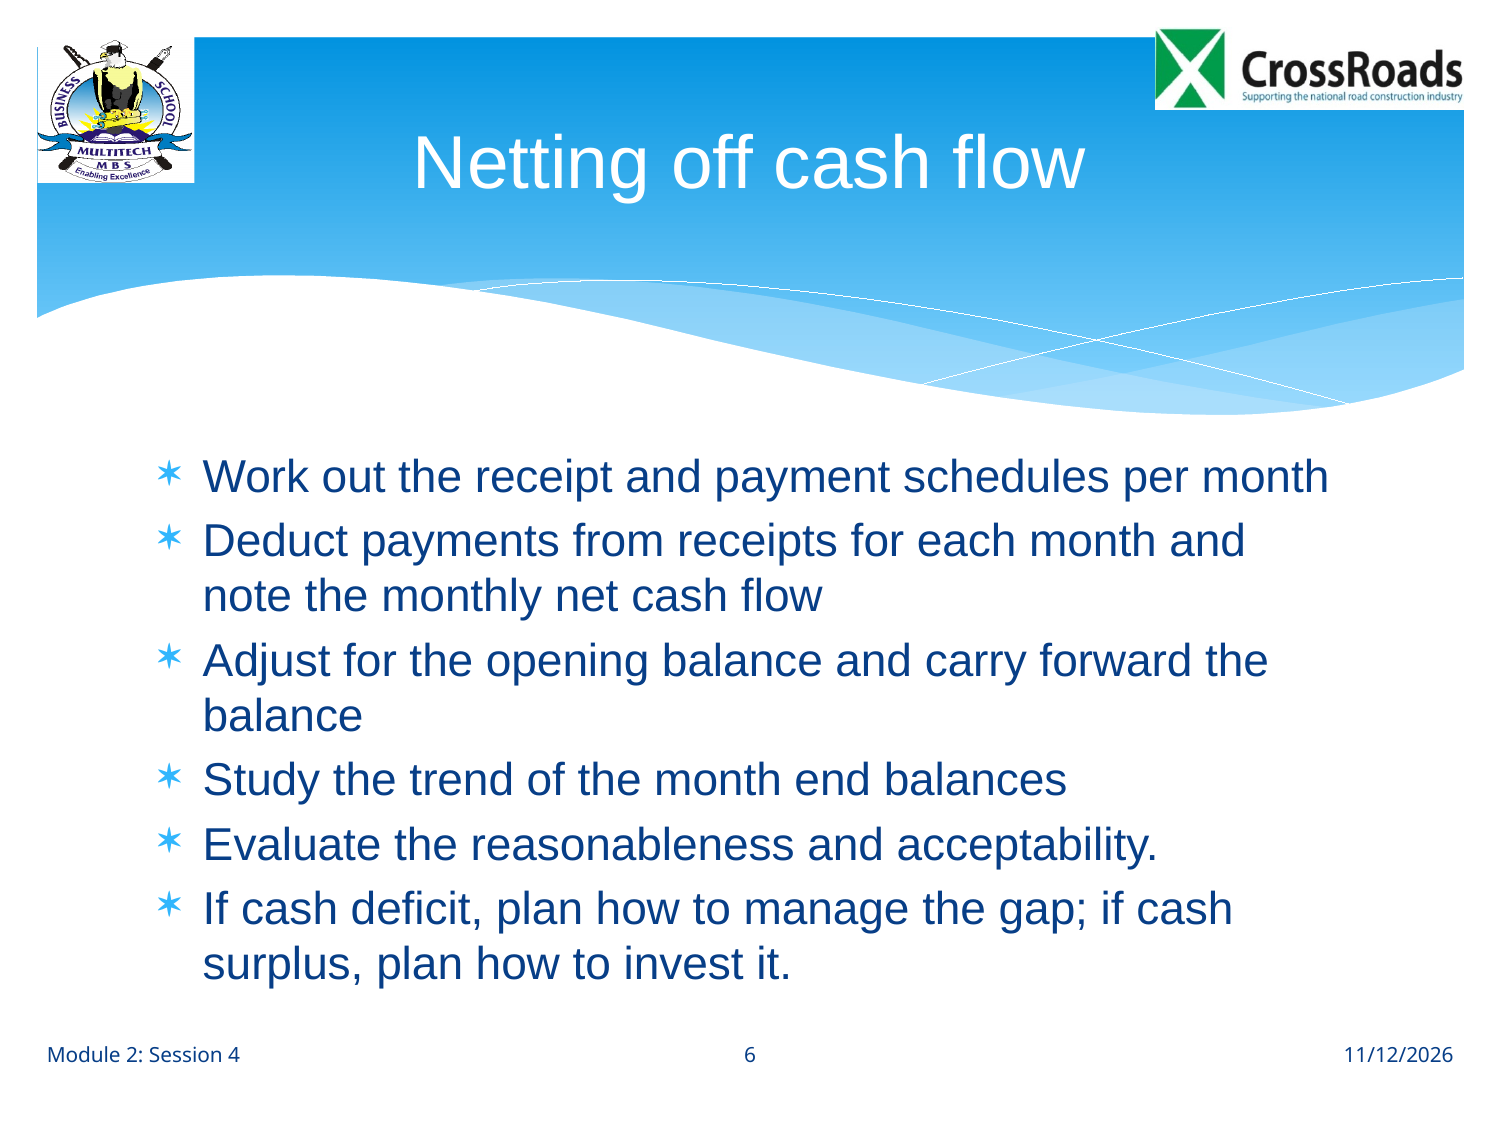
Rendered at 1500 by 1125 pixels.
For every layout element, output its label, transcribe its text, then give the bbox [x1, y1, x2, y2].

title Netting off cash flow [75, 55, 1425, 261]
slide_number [847, 1025, 1469, 1086]
picture [1155, 27, 1464, 110]
footer Module 2: Session 4 [31, 1025, 653, 1086]
slide_number 6 [654, 1025, 846, 1086]
list Work out the receipt and payment schedules per month Deduct payments from receipts for each month and note the monthly net cash flow Adjust for the opening balance and carry forward the balance Study the trend of the month end balances Evaluate the reasonableness and acceptability. If cash deficit, plan how to manage the gap; if cash surplus, plan how to invest it. [143, 438, 1359, 1005]
